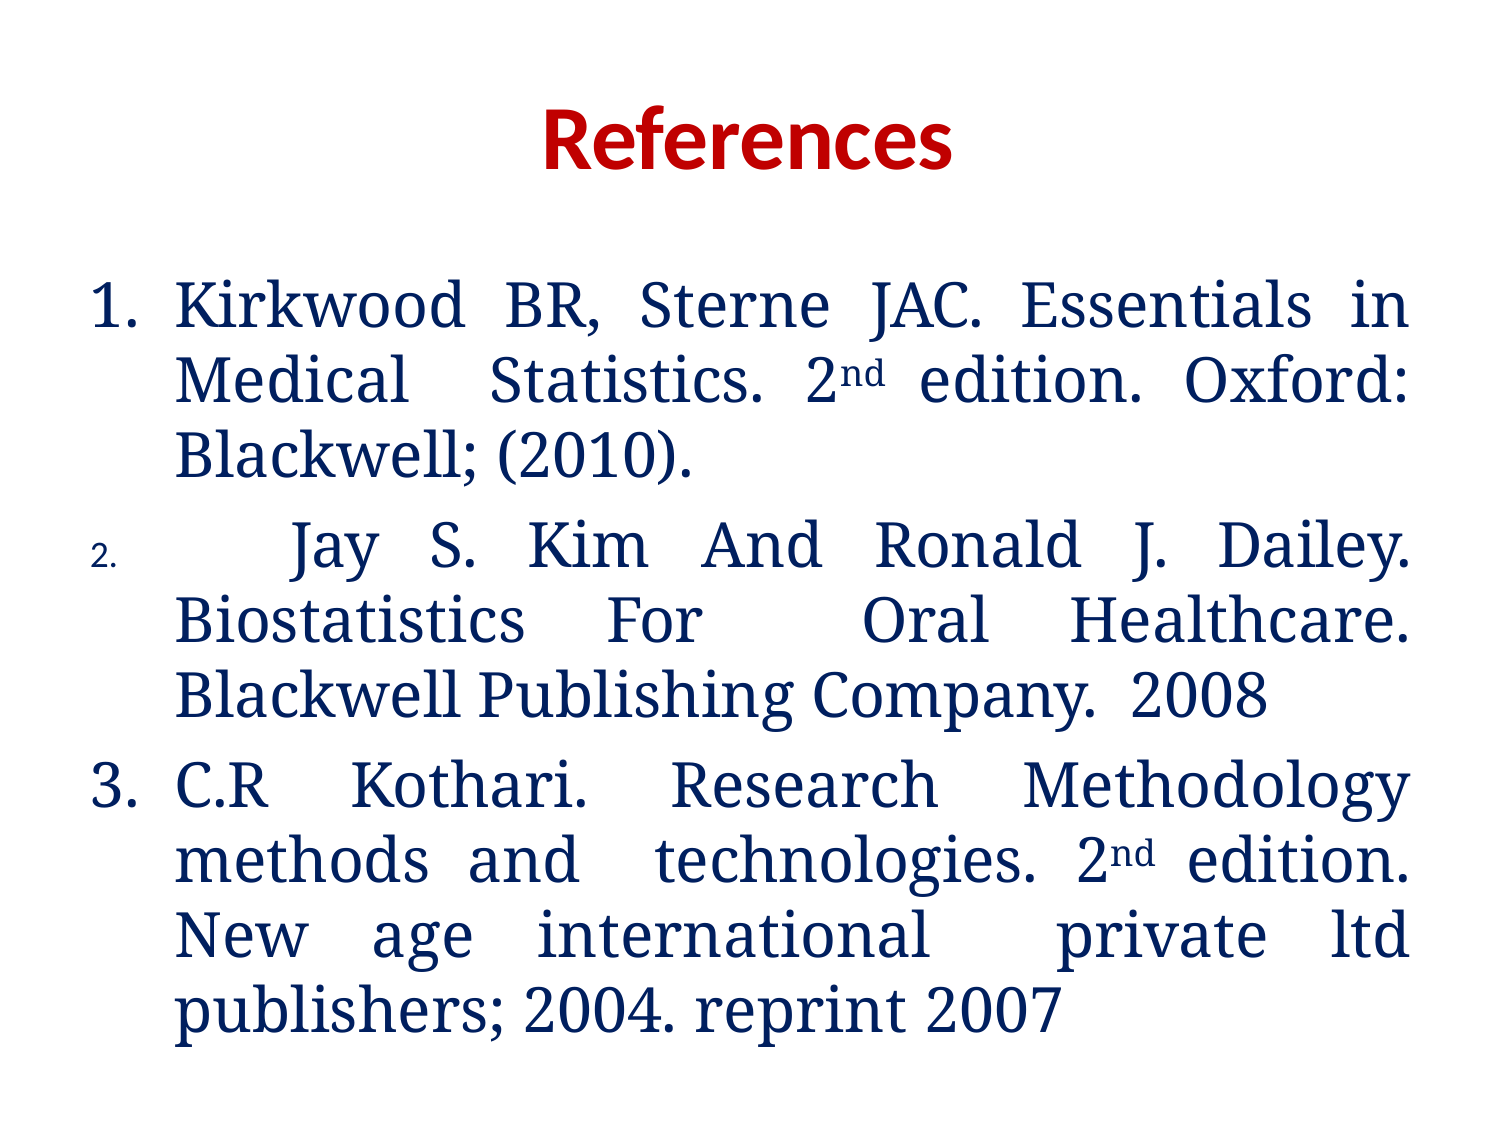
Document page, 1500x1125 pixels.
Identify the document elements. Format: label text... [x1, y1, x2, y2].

title References [538, 75, 961, 262]
text_box Kirkwood BR, Sterne JAC. Essentials in Medical Statistics. 2nd edition. Oxford: Blackwell; (2010). Jay S. Kim And Ronald J. Dailey. Biostatistics For Oral Healthcare. Blackwell Publishing Company. 2008 C.R Kothari. Research Methodology methods and technologies. 2nd edition. New age international private ltd publishers; 2004. reprint 2007 [75, 262, 1425, 1045]
